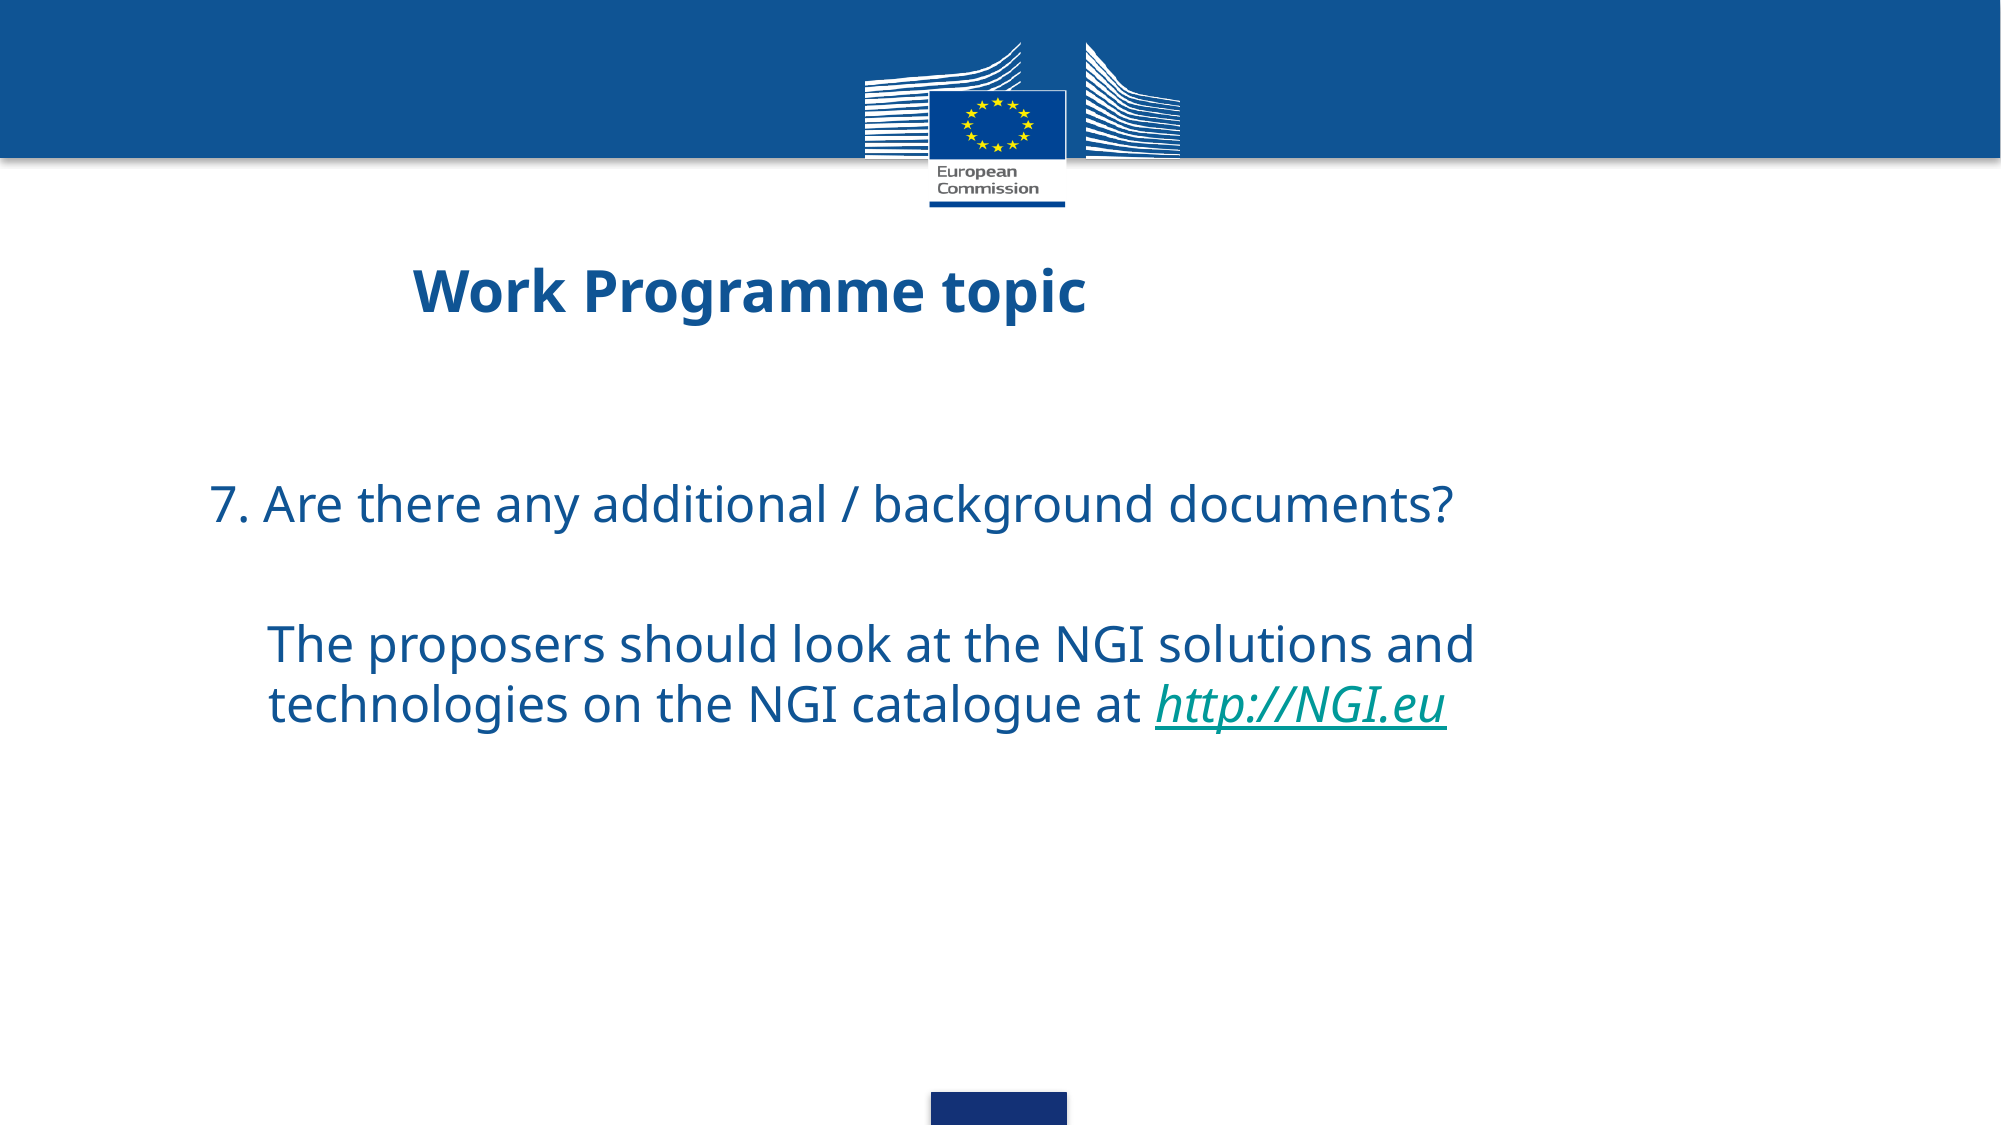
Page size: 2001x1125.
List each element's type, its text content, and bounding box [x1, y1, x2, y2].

title Work Programme topic [398, 212, 1470, 367]
picture [865, 42, 1180, 208]
list 7. Are there any additional / background documents? The proposers should look at the NGI solutions and technologies on the NGI catalogue at http://NGI.eu [194, 464, 1645, 908]
